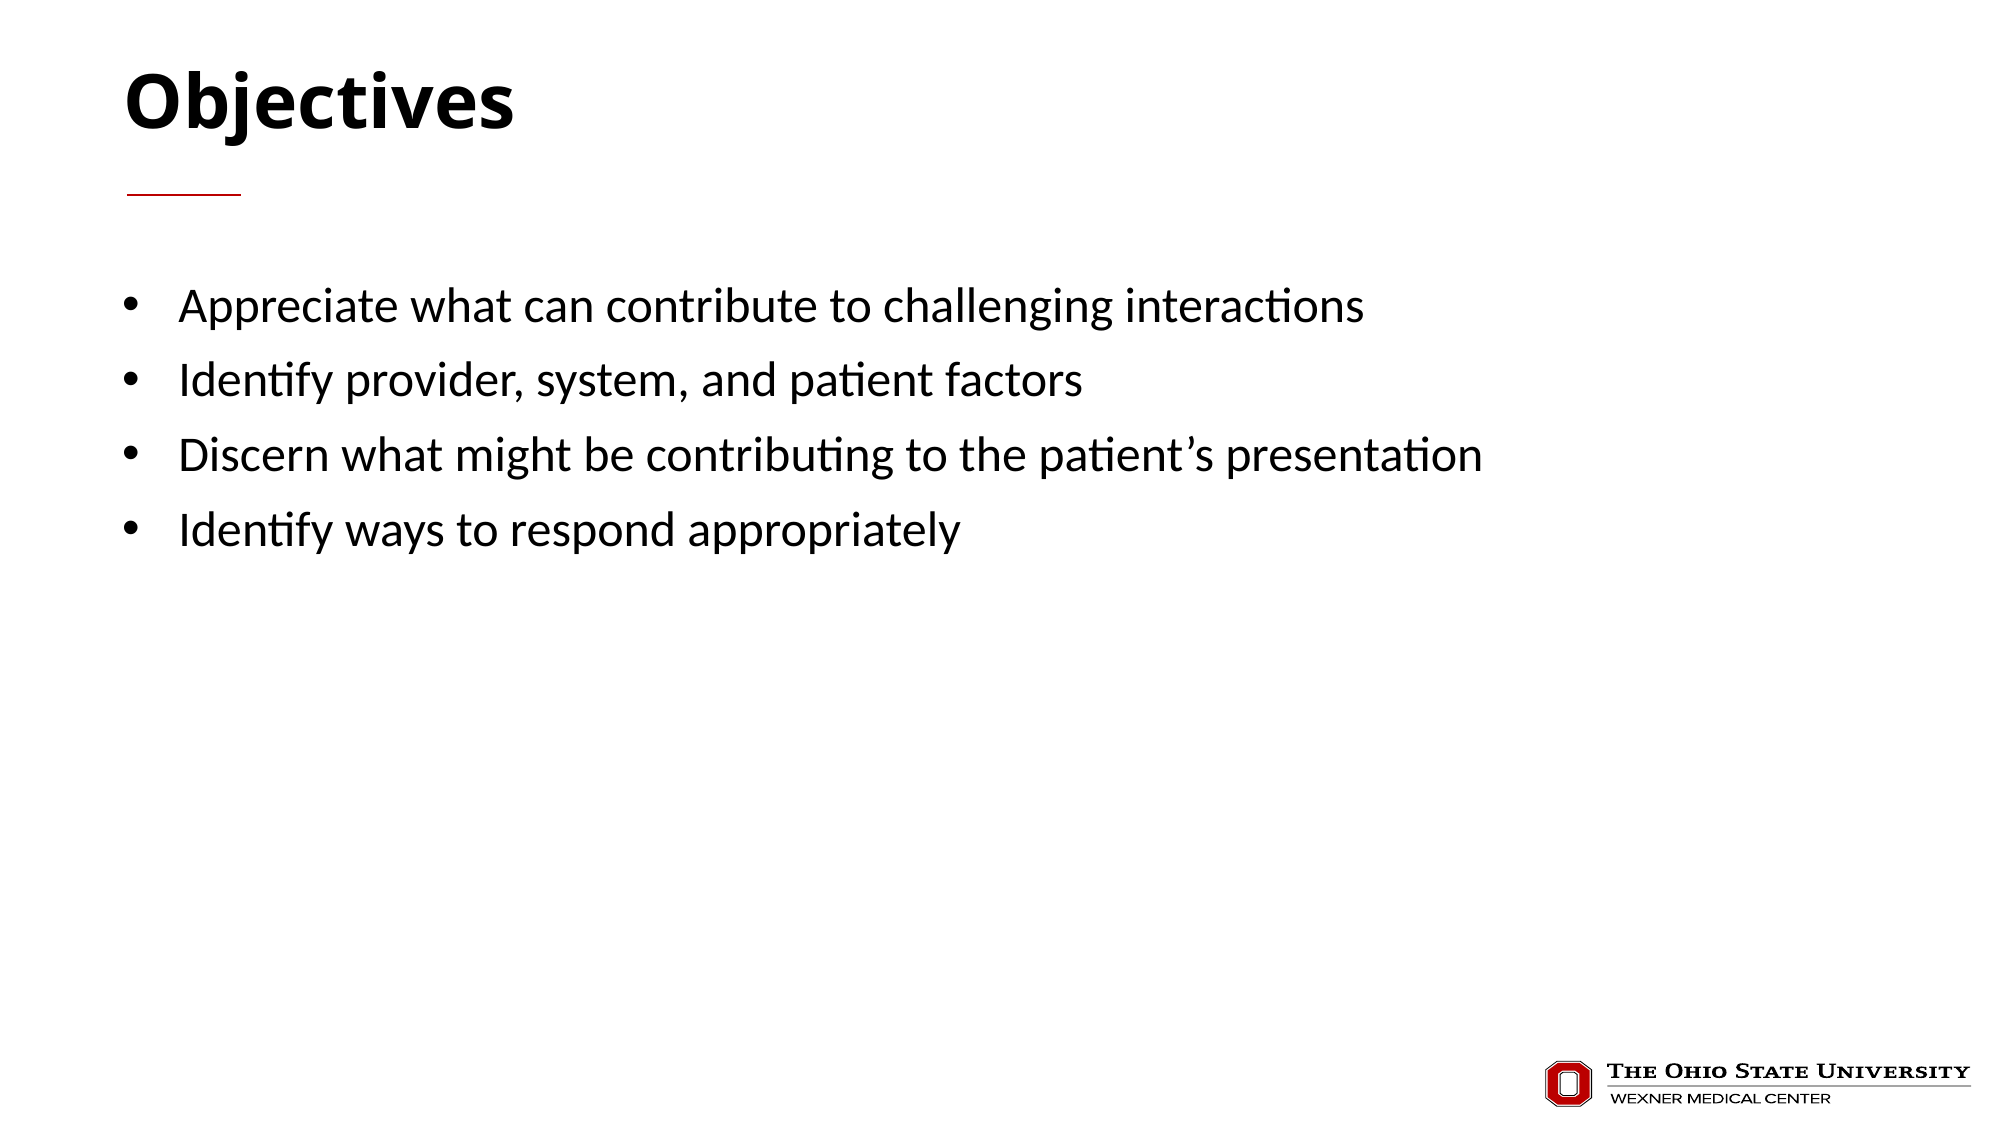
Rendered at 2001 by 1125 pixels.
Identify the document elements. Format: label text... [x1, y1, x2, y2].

list Appreciate what can contribute to challenging interactions Identify provider, system, and patient factors Discern what might be contributing to the patient’s presentation Identify ways to respond appropriately [107, 271, 1901, 963]
title Objectives [108, 84, 1392, 153]
